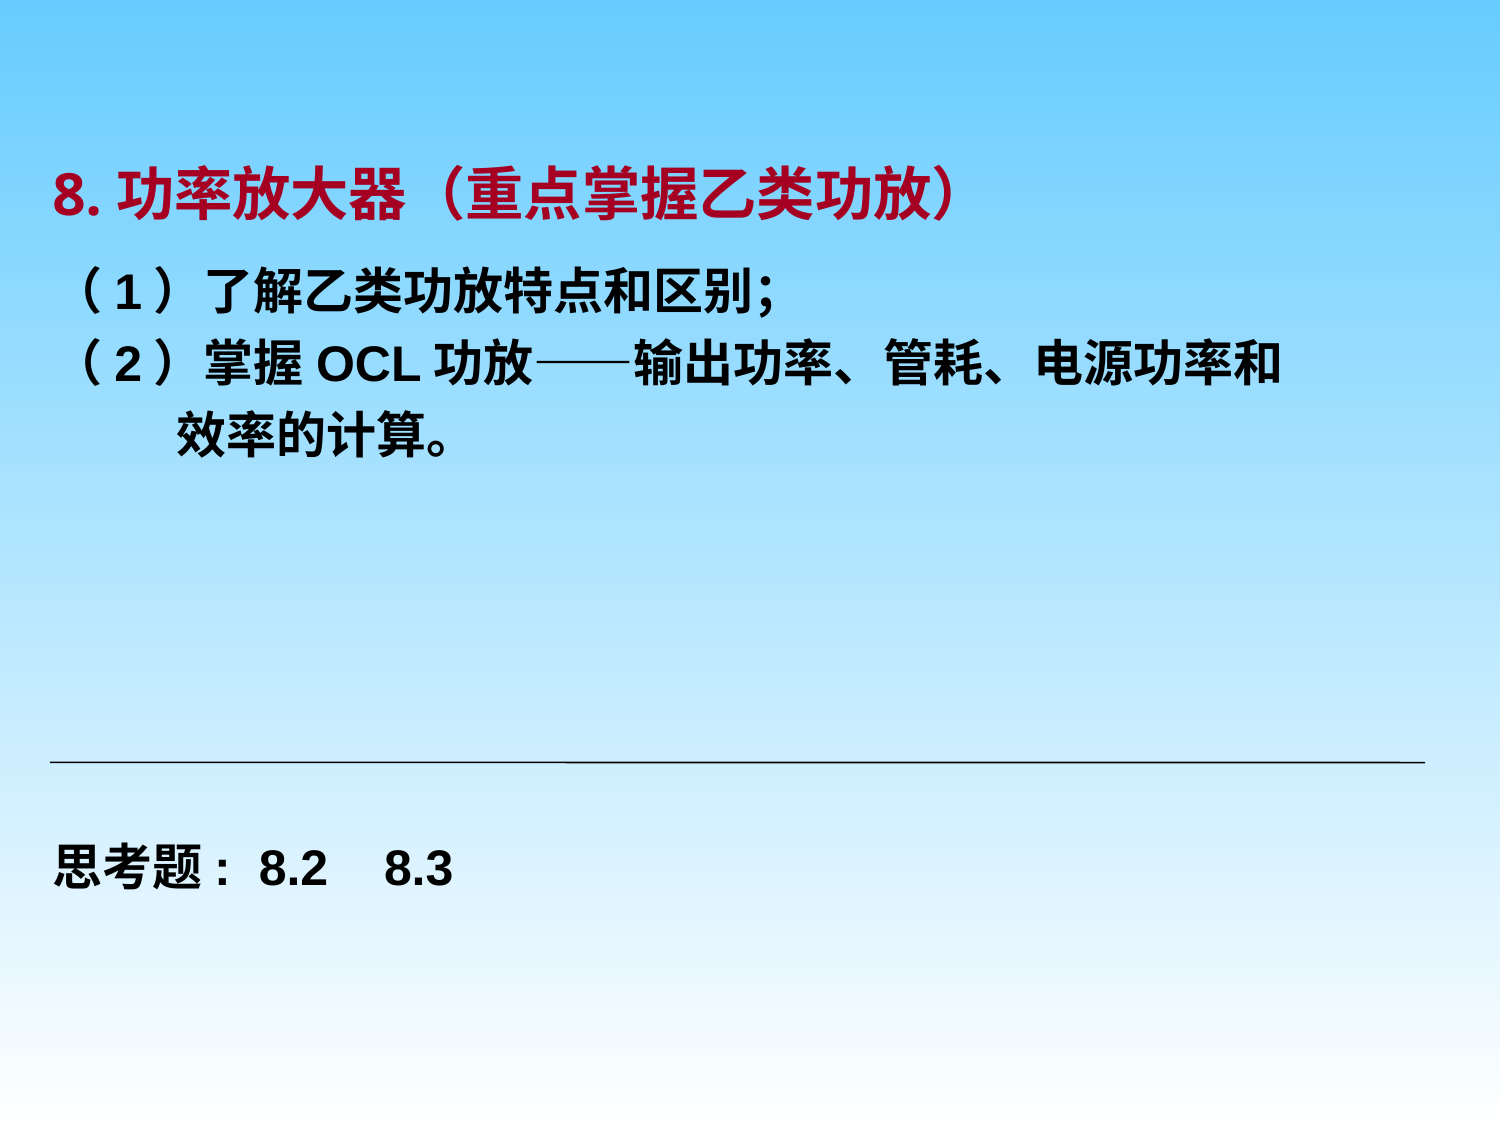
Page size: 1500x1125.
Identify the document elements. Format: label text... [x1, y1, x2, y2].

text_box 8.功率放大器（重点掌握乙类功放） （1）了解乙类功放特点和区别； （2）掌握OCL功放——输出功率、管耗、电源功率和 效率的计算。 思考题: 8.2 8.3 [37, 136, 1438, 904]
